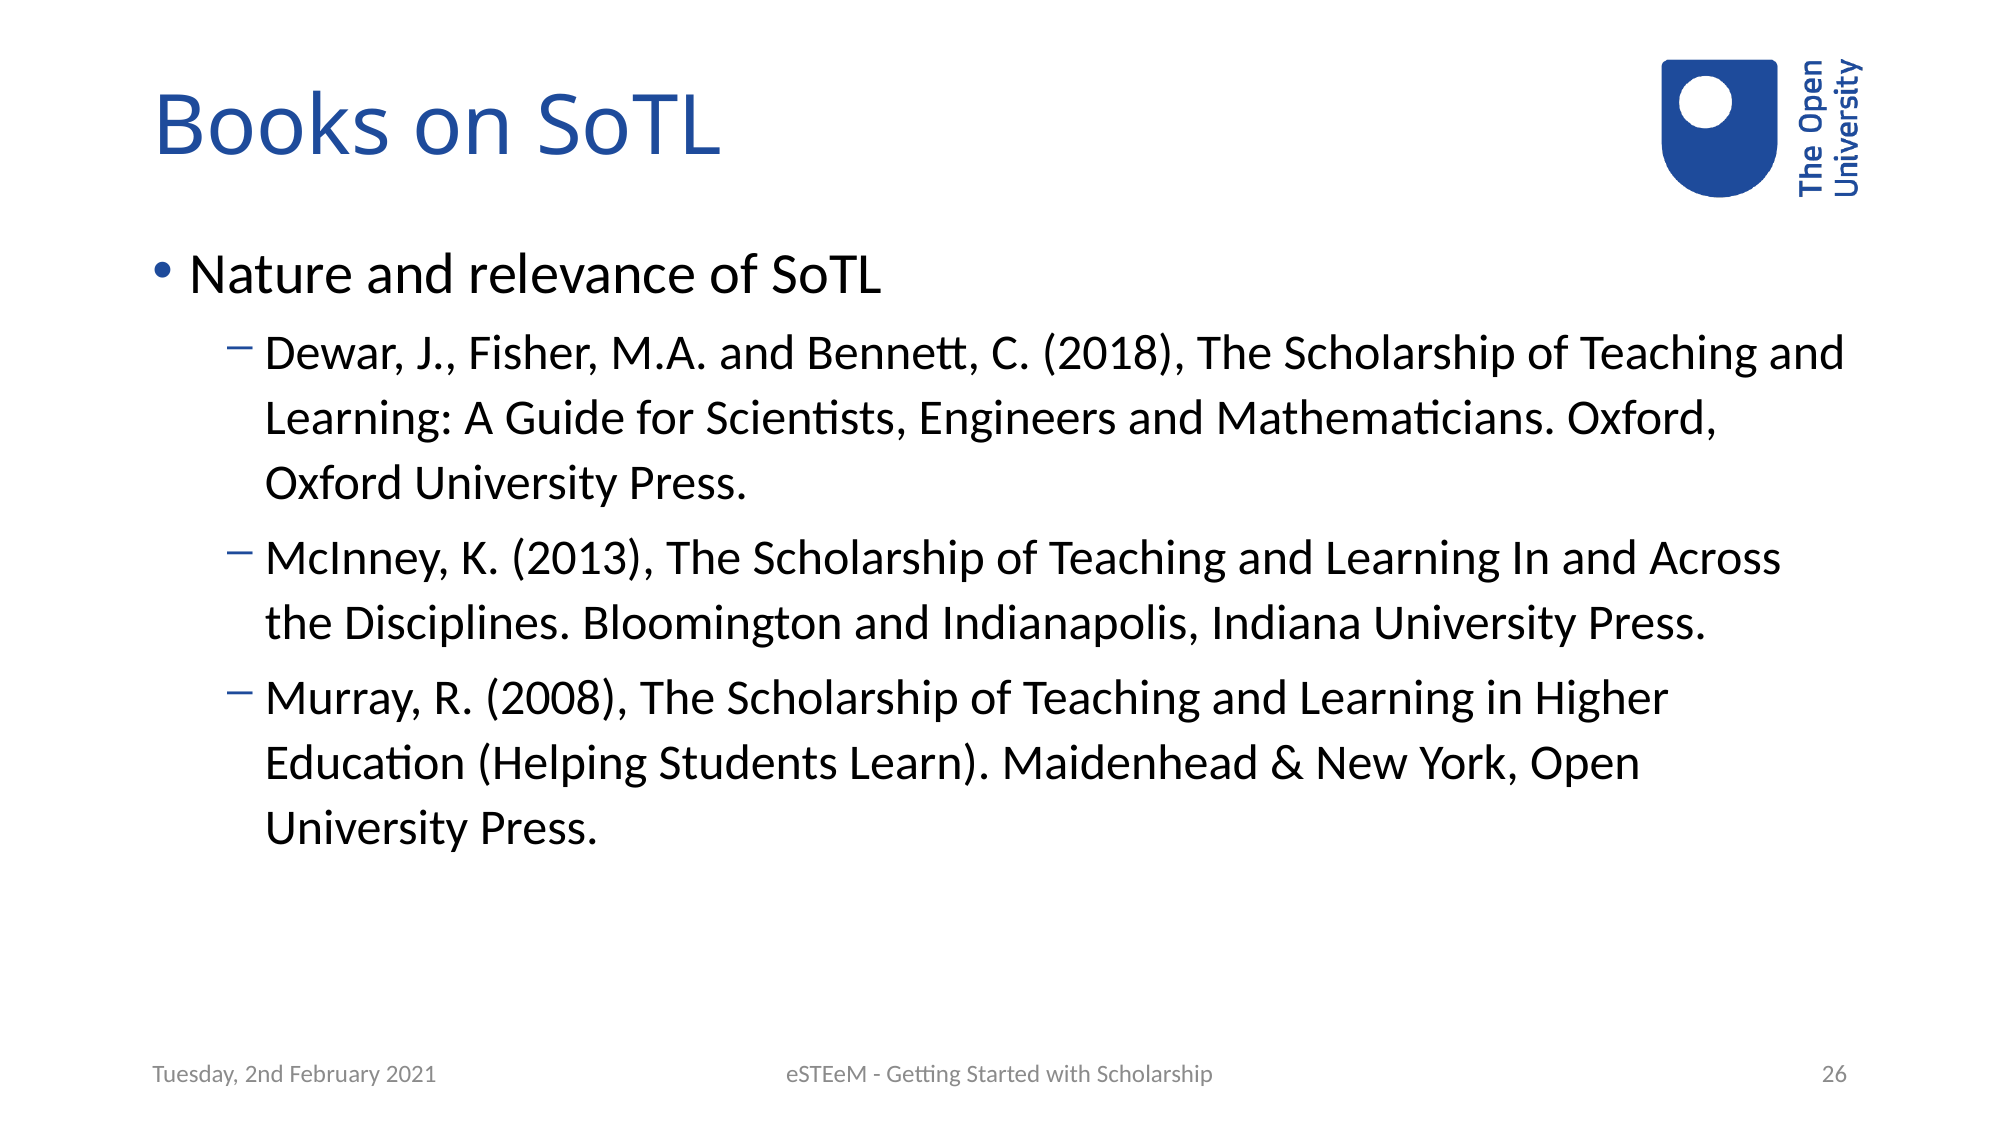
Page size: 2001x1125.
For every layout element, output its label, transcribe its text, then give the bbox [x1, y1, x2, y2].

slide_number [137, 1042, 588, 1103]
list Nature and relevance of SoTL Dewar, J., Fisher, M.A. and Bennett, C. (2018), The Scholarship of Teaching and Learning: A Guide for Scientists, Engineers and Mathematicians. Oxford, Oxford University Press. McInney, K. (2013), The Scholarship of Teaching and Learning In and Across the Disciplines. Bloomington and Indianapolis, Indiana University Press. Murray, R. (2008), The Scholarship of Teaching and Learning in Higher Education (Helping Students Learn). Maidenhead & New York, Open University Press. [137, 221, 1863, 1017]
title Books on SoTL [137, 59, 1863, 195]
slide_number 26 [1412, 1042, 1863, 1103]
footer eSTEeM - Getting Started with Scholarship [662, 1042, 1338, 1103]
